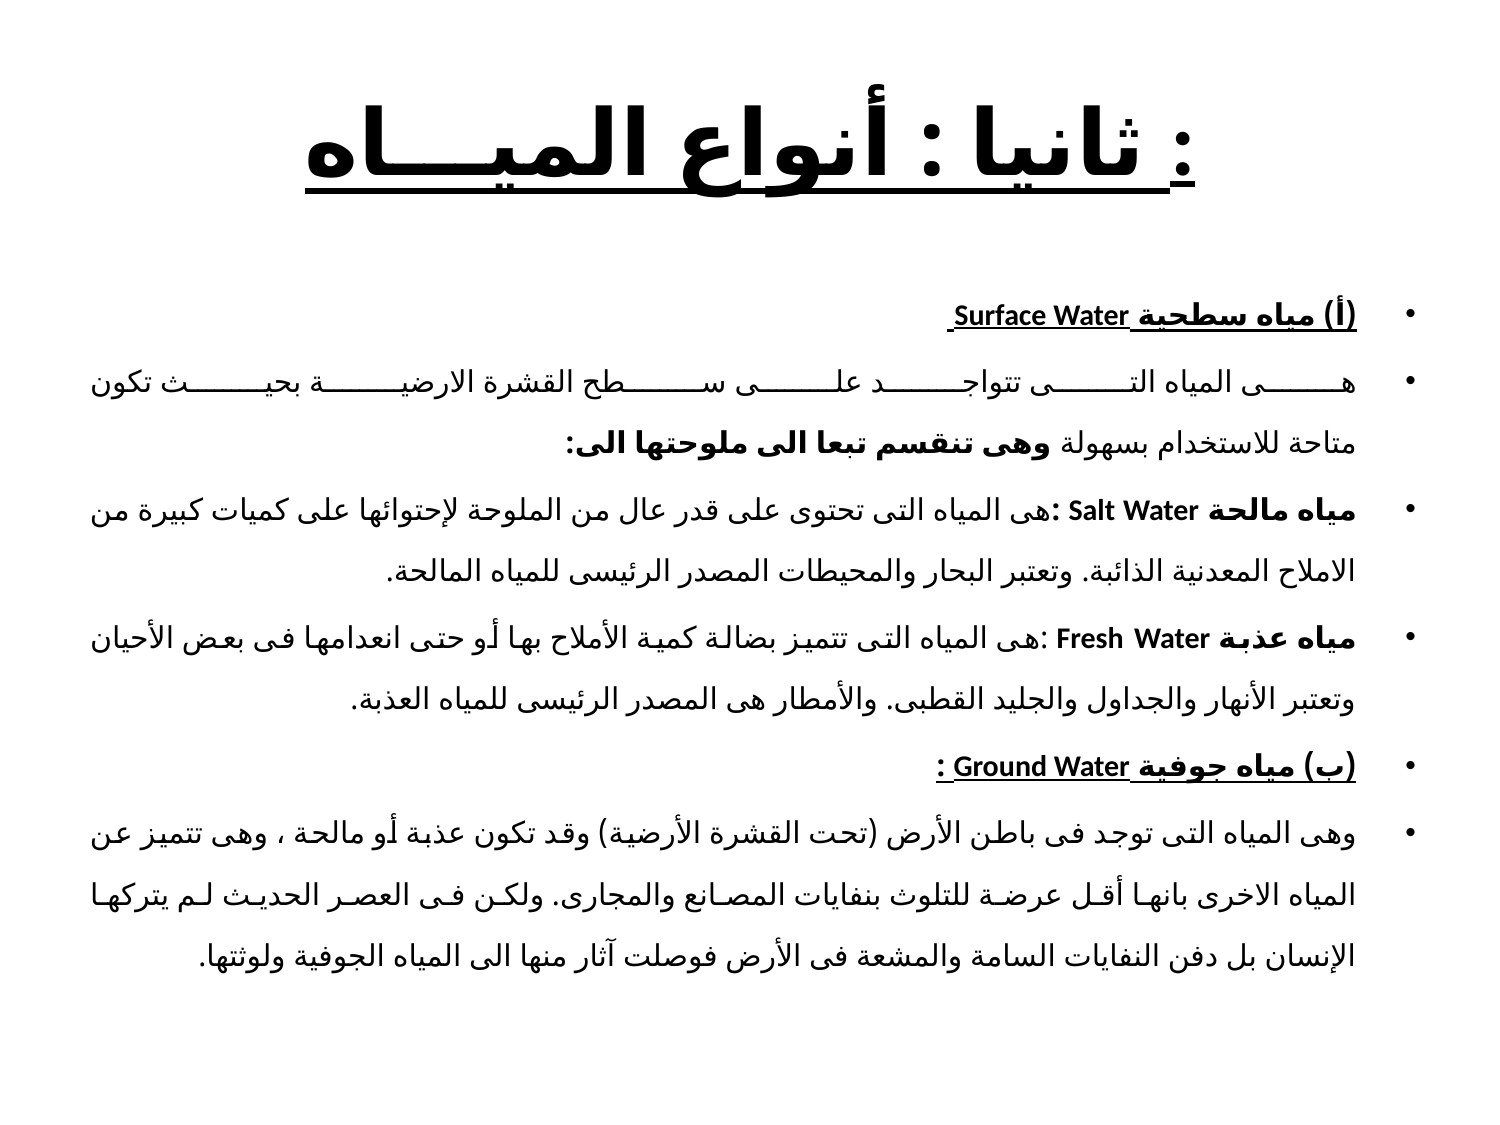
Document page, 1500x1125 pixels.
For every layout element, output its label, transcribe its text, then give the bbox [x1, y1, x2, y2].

title ثانيا : أنواع الميـــاه : [75, 45, 1425, 233]
list (أ) مياه سطحية Surface Water هى المياه التى تتواجد على سطح القشرة الارضية بحيث تكون متاحة للاستخدام بسهولة وهى تنقسم تبعا الى ملوحتها الى: مياه مالحة Salt Water :هى المياه التى تحتوى على قدر عال من الملوحة لإحتوائها على كميات كبيرة من الاملاح المعدنية الذائبة. وتعتبر البحار والمحيطات المصدر الرئيسى للمياه المالحة. مياه عذبة Fresh Water :هى المياه التى تتميز بضالة كمية الأملاح بها أو حتى انعدامها فى بعض الأحيان وتعتبر الأنهار والجداول والجليد القطبى. والأمطار هى المصدر الرئيسى للمياه العذبة. (ب) مياه جوفية Ground Water : وهى المياه التى توجد فى باطن الأرض (تحت القشرة الأرضية) وقد تكون عذبة أو مالحة ، وهى تتميز عن المياه الاخرى بانها أقل عرضة للتلوث بنفايات المصانع والمجارى. ولكن فى العصر الحديث لم يتركها الإنسان بل دفن النفايات السامة والمشعة فى الأرض فوصلت آثار منها الى المياه الجوفية ولوثتها. [75, 262, 1425, 1005]
